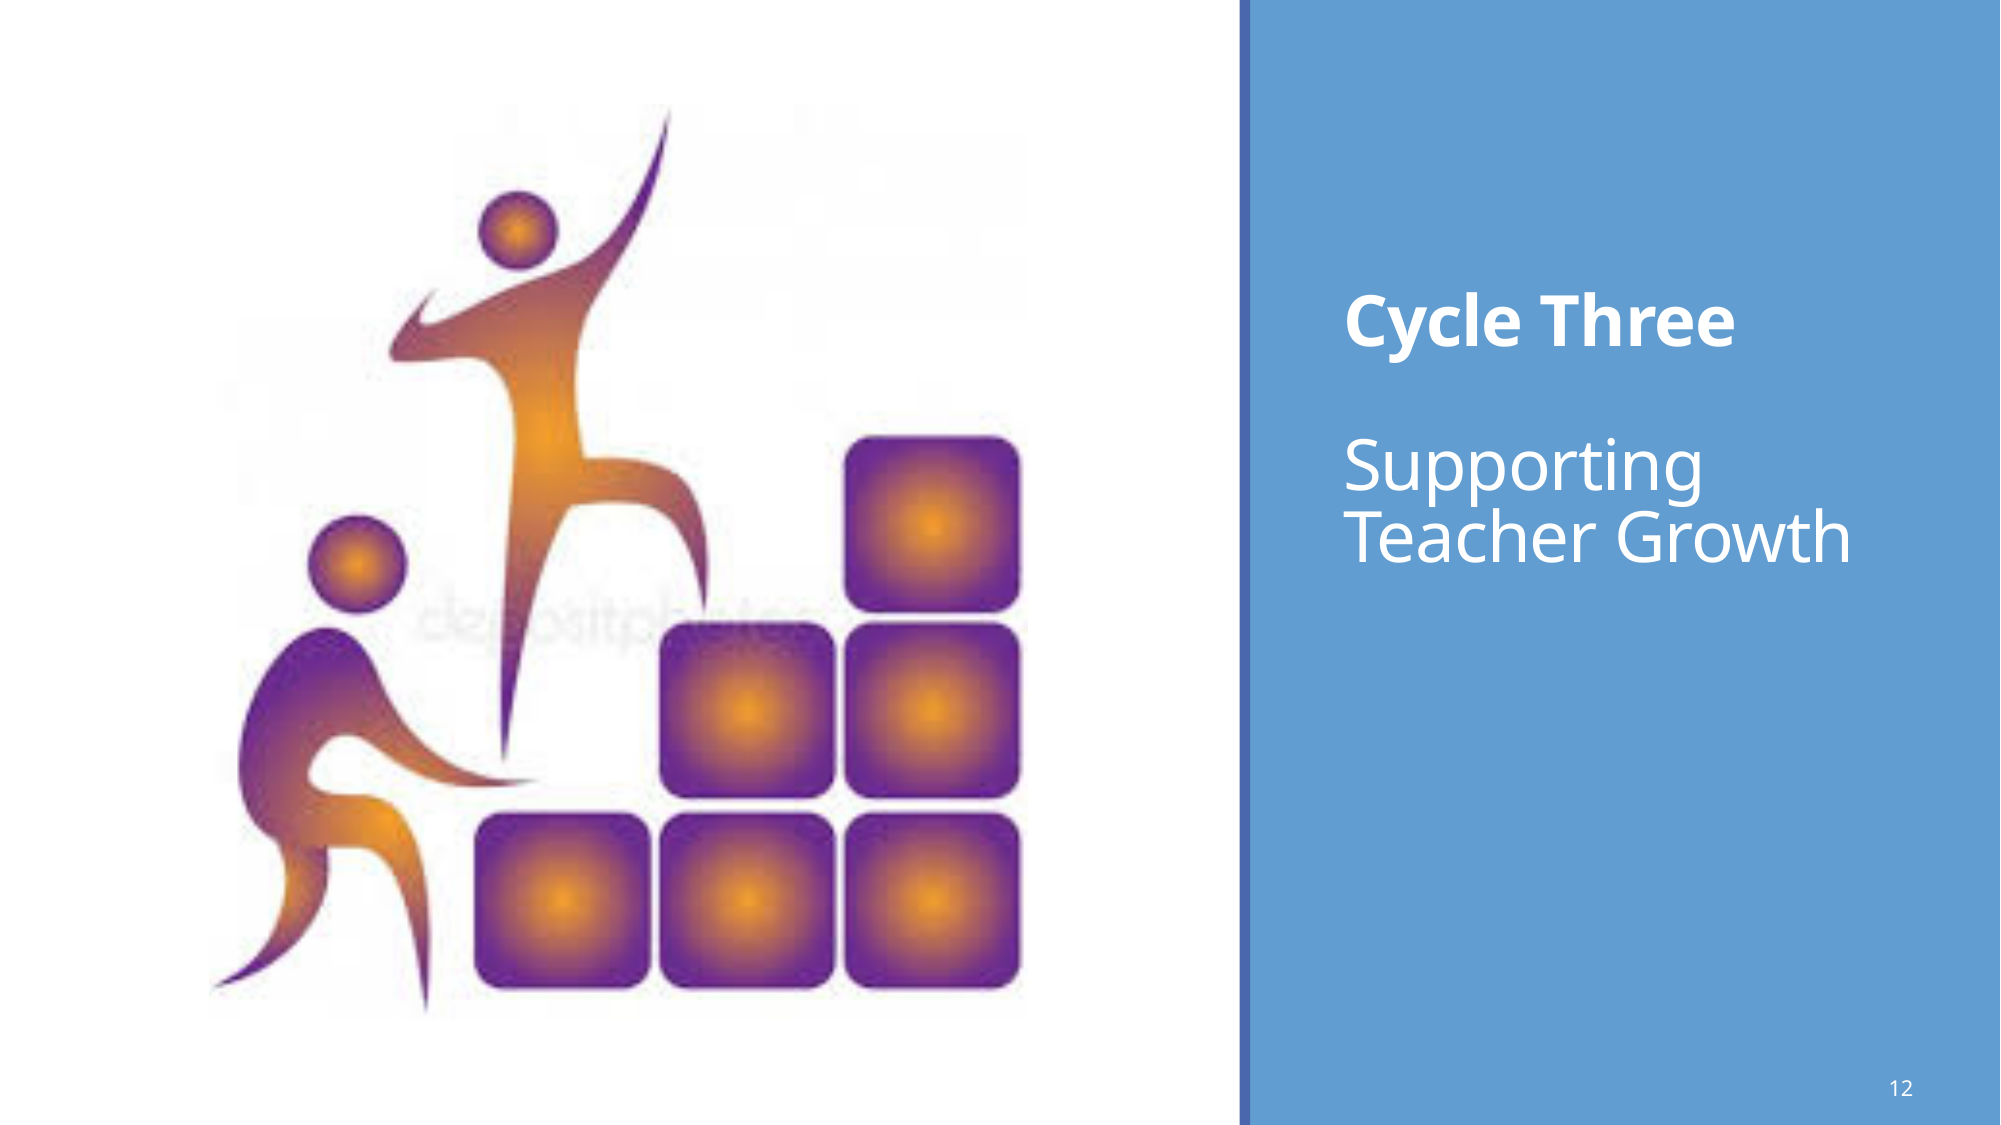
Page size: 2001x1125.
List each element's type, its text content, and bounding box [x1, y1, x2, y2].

text_box [0, 0, 1238, 1125]
title Cycle Three Supporting Teacher Growth [1328, 104, 1929, 585]
text_box [1238, 723, 1251, 1125]
text_box [1251, 0, 2000, 1125]
text_box [1238, 0, 1251, 710]
slide_number 12 [1809, 1059, 1929, 1120]
picture [208, 104, 1029, 1021]
